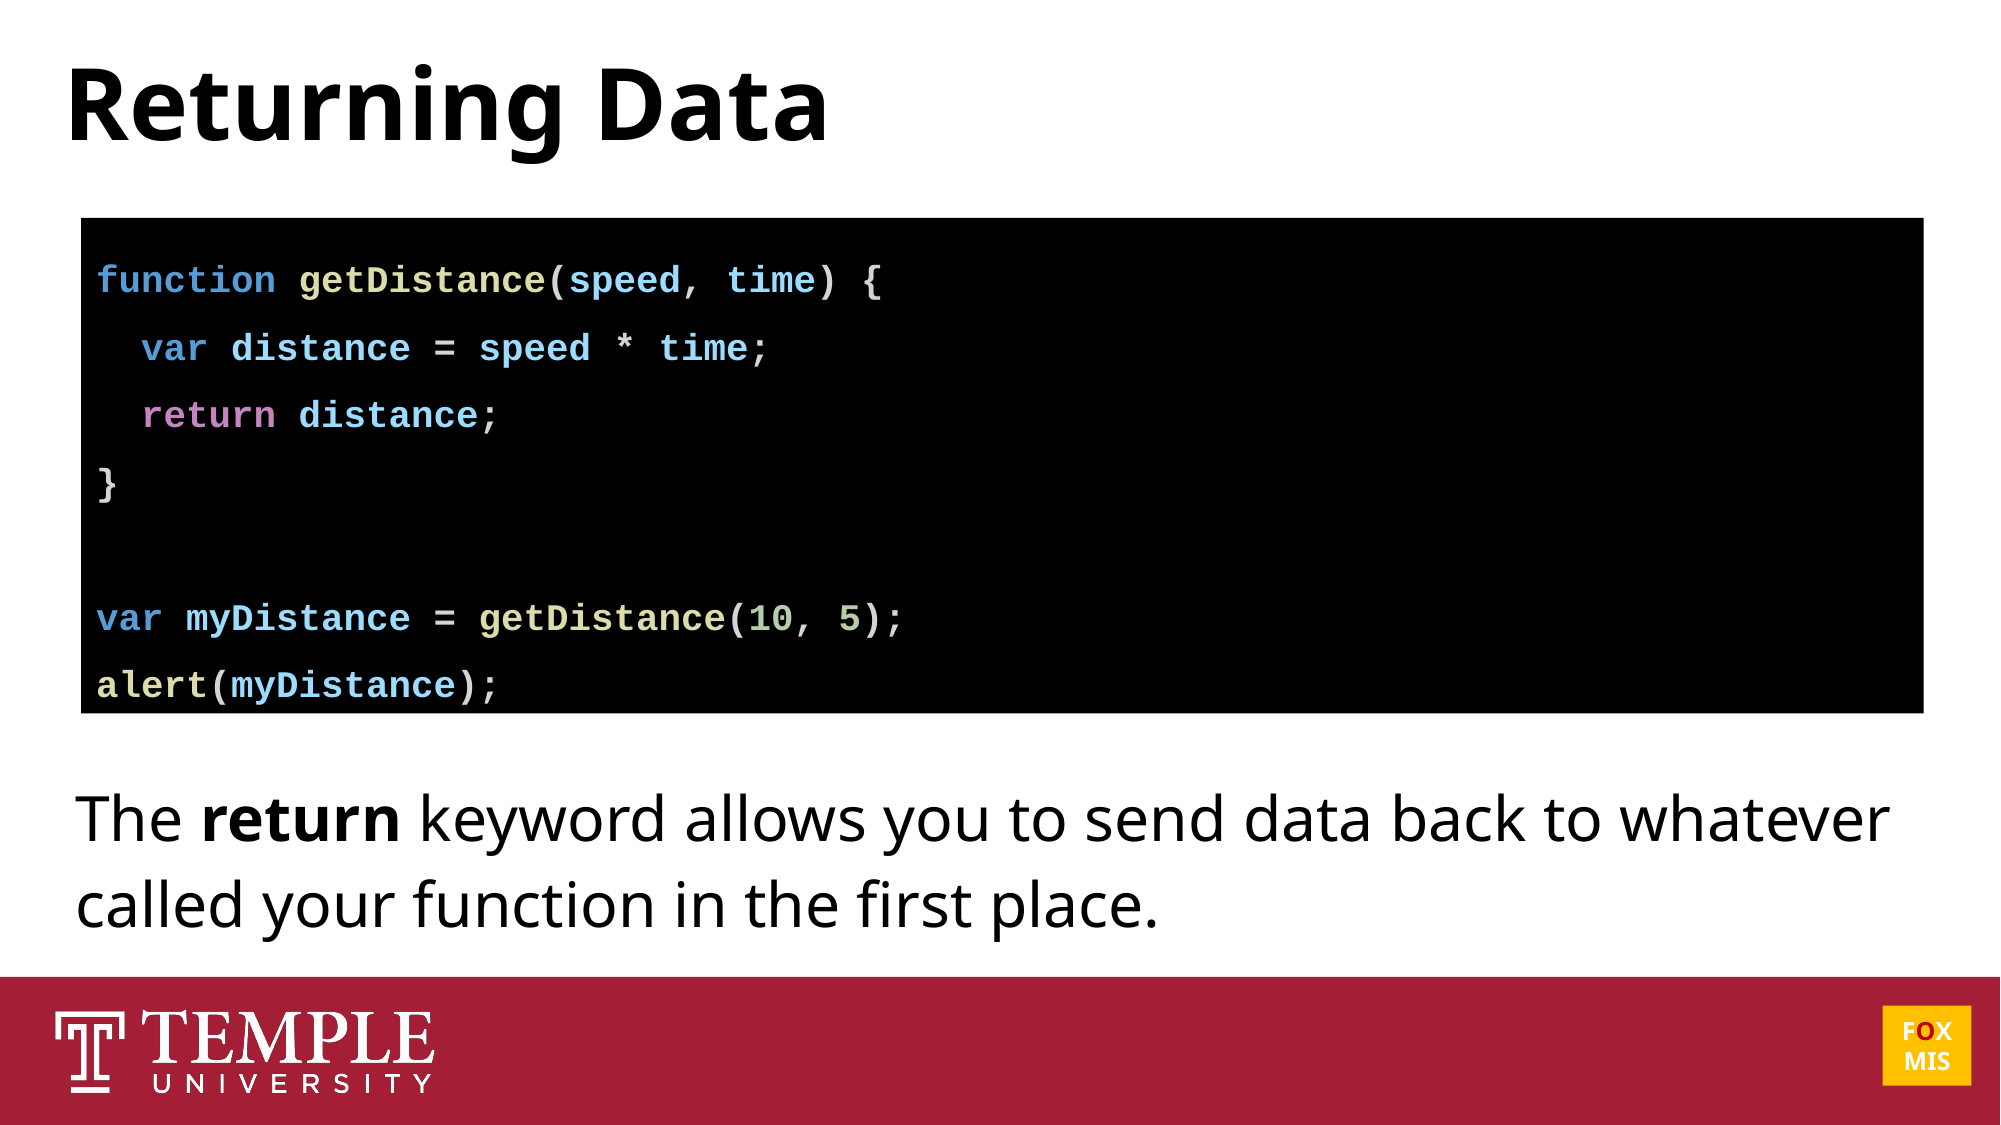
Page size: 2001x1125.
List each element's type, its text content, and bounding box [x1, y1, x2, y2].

text_box The return keyword allows you to send data back to whatever called your function in the first place. [67, 760, 1924, 959]
text_box Returning Data [48, 25, 1839, 200]
text_box function getDistance(speed, time) { var distance = speed * time; return distance; } var myDistance = getDistance(10, 5); alert(myDistance); [81, 217, 1924, 714]
text_box FOX MIS [1881, 1004, 1973, 1088]
picture [54, 1008, 435, 1094]
